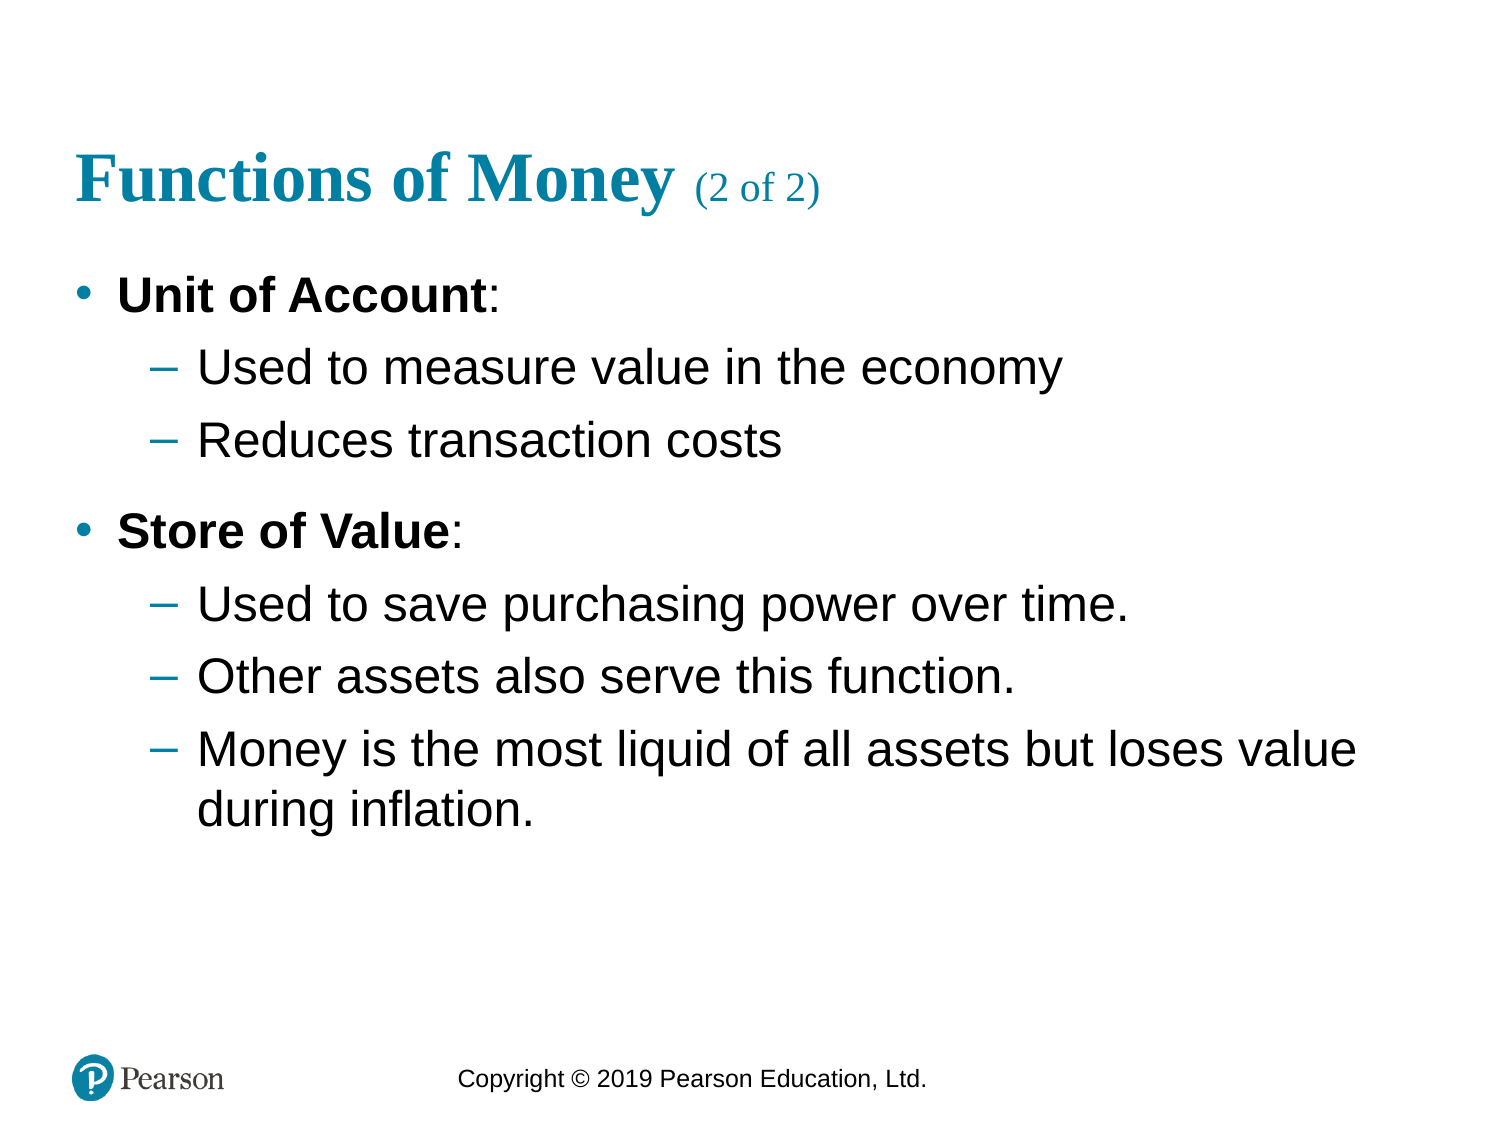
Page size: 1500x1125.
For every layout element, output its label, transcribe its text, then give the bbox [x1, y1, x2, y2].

picture [81, 1064, 107, 1089]
picture [99, 1054, 224, 1101]
picture [72, 1087, 83, 1101]
picture [72, 1054, 89, 1072]
title Functions of Money (2 of 2) [75, 35, 1425, 216]
list Unit of Account: Used to measure value in the economy Reduces transaction costs Store of Value: Used to save purchasing power over time. Other assets also serve this function. Money is the most liquid of all assets but loses value during inflation. [75, 262, 1425, 1005]
